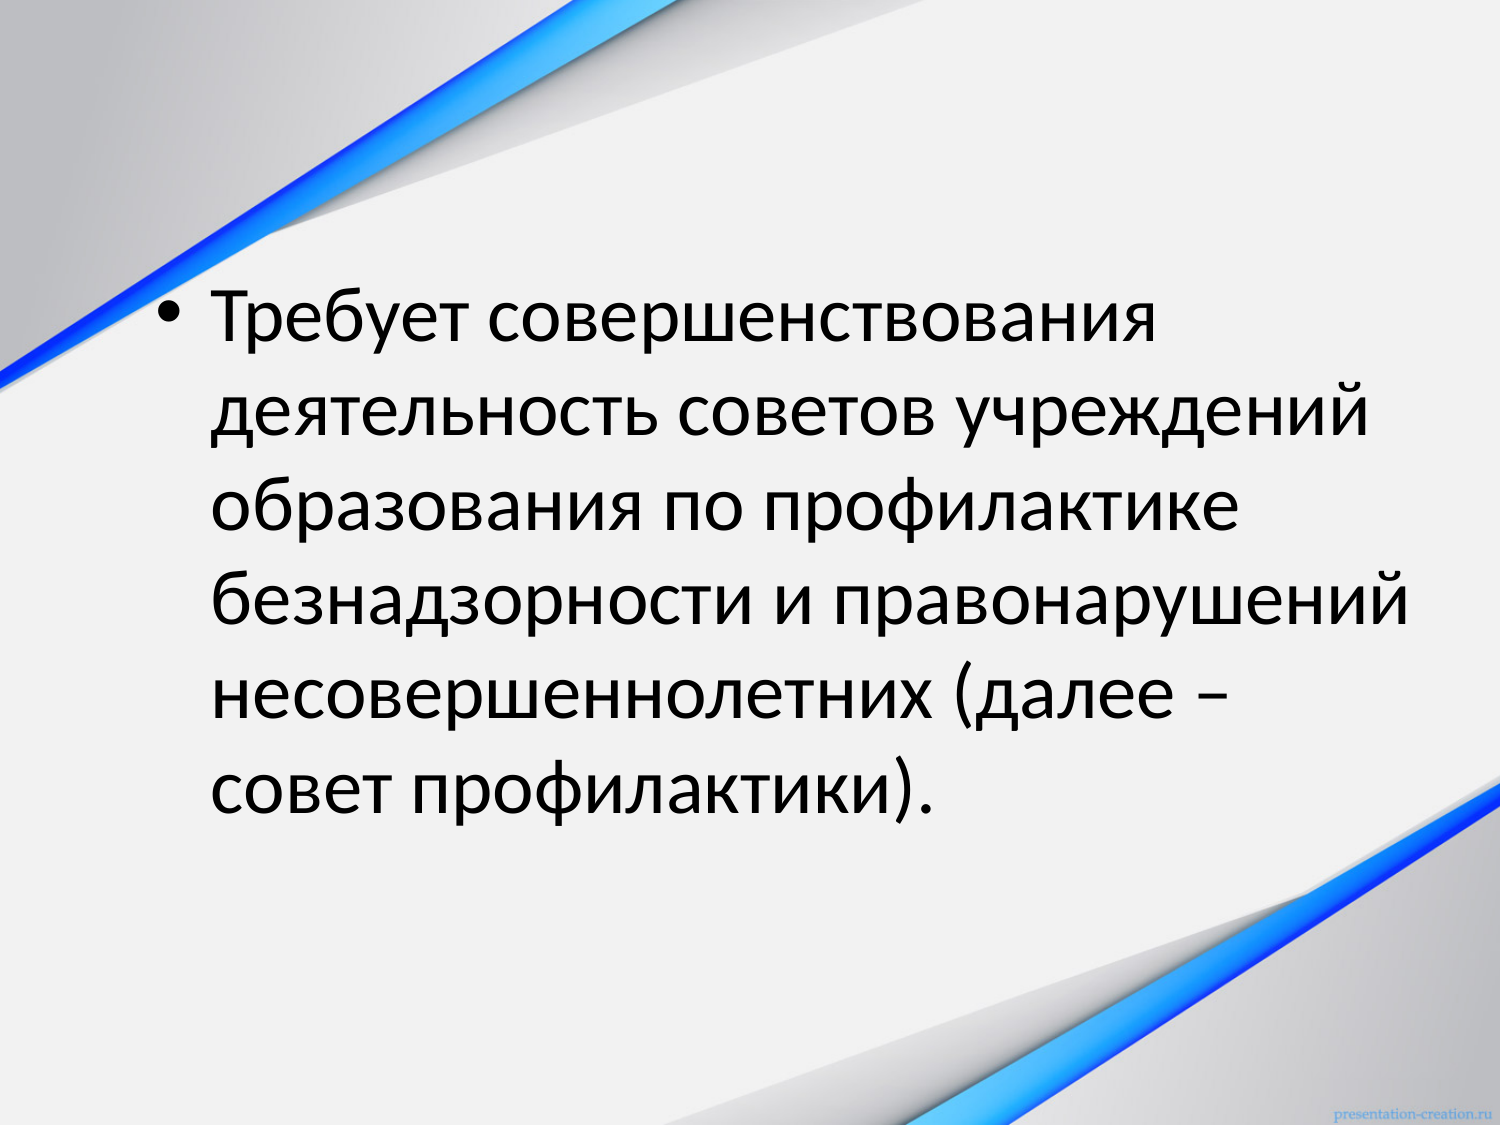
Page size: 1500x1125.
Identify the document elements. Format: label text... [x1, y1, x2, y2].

picture [0, 0, 1500, 1125]
list Требует совершенствования деятельность советов учреждений образования по профилактике безнадзорности и правонарушений несовершеннолетних (далее – совет профилактики). [140, 255, 1436, 894]
